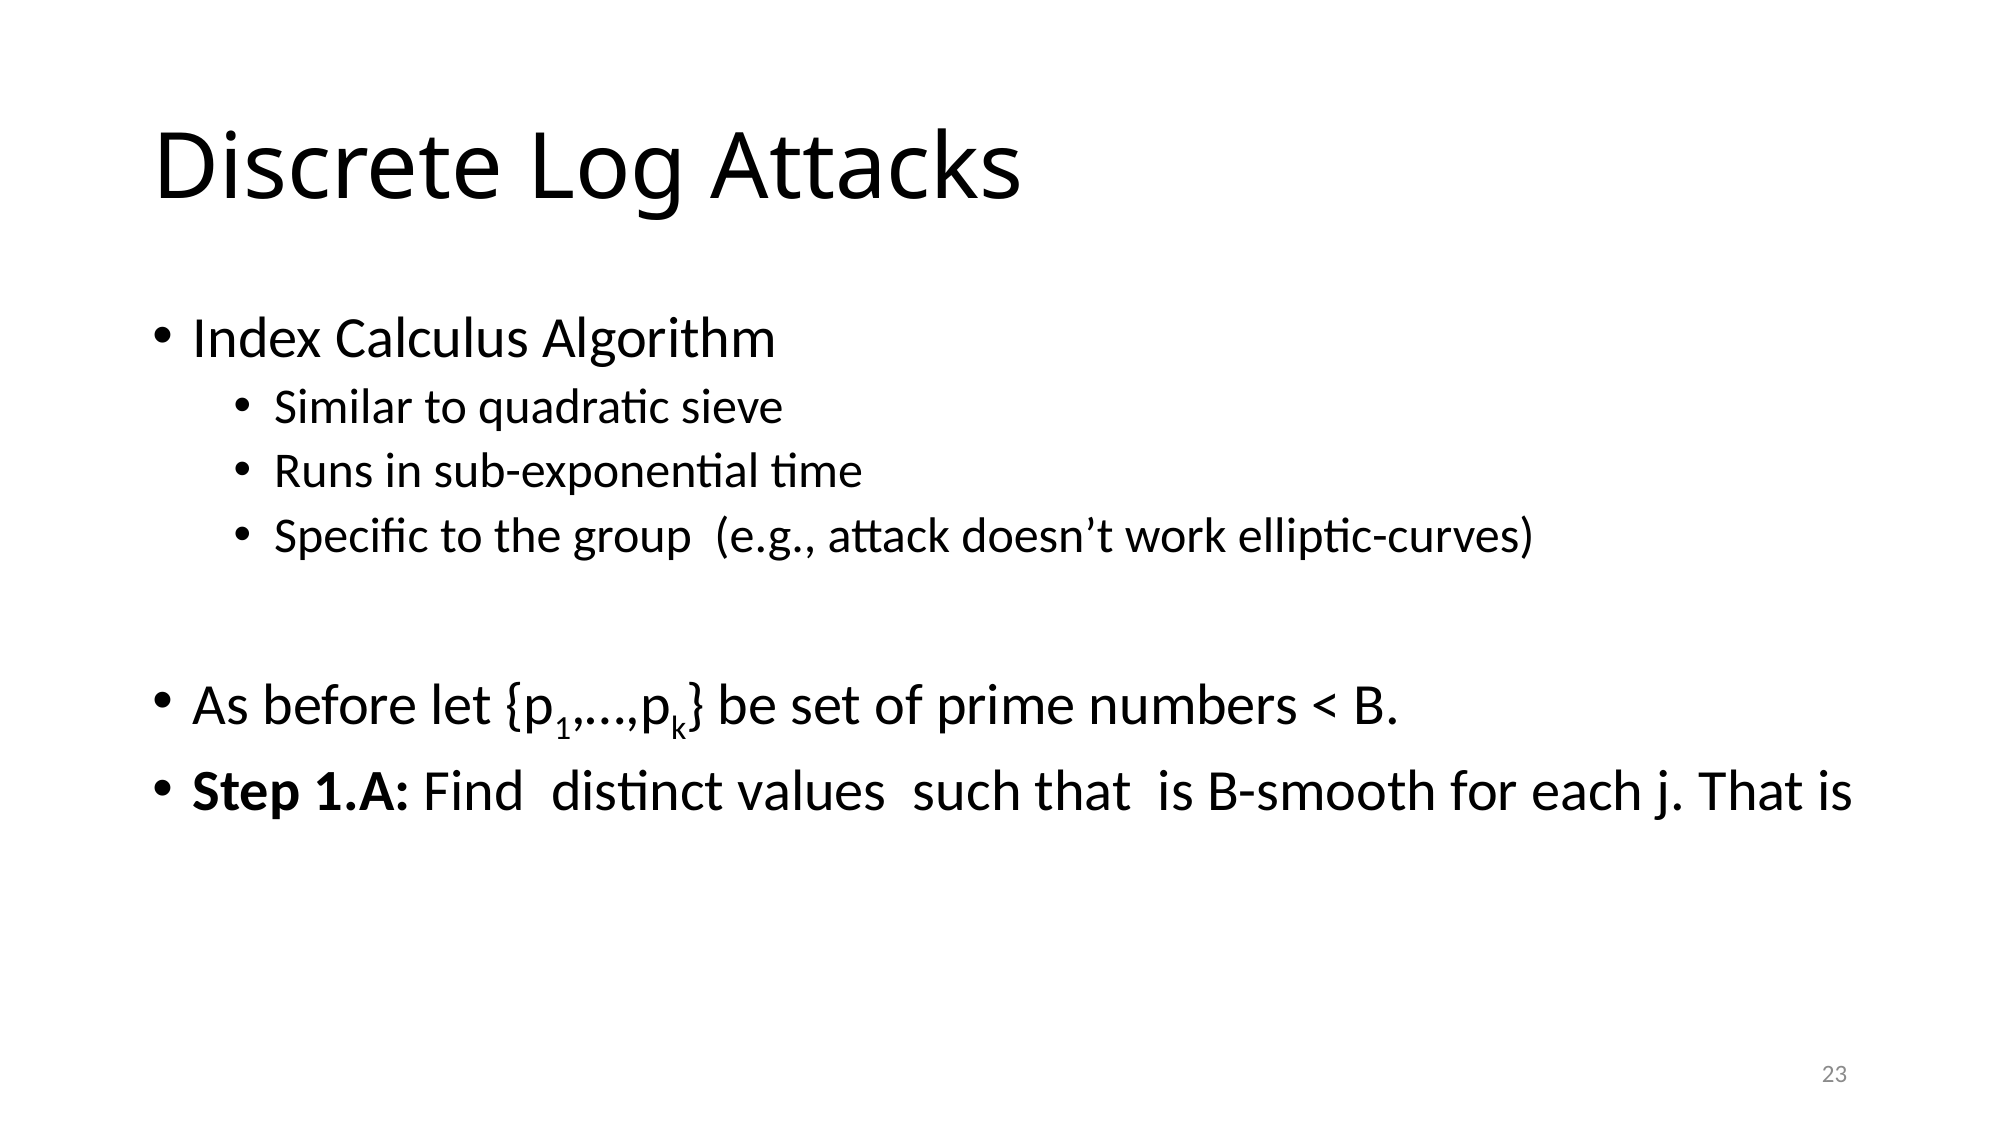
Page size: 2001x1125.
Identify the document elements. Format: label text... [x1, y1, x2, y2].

title Discrete Log Attacks [137, 59, 1863, 278]
slide_number 23 [1412, 1042, 1863, 1103]
